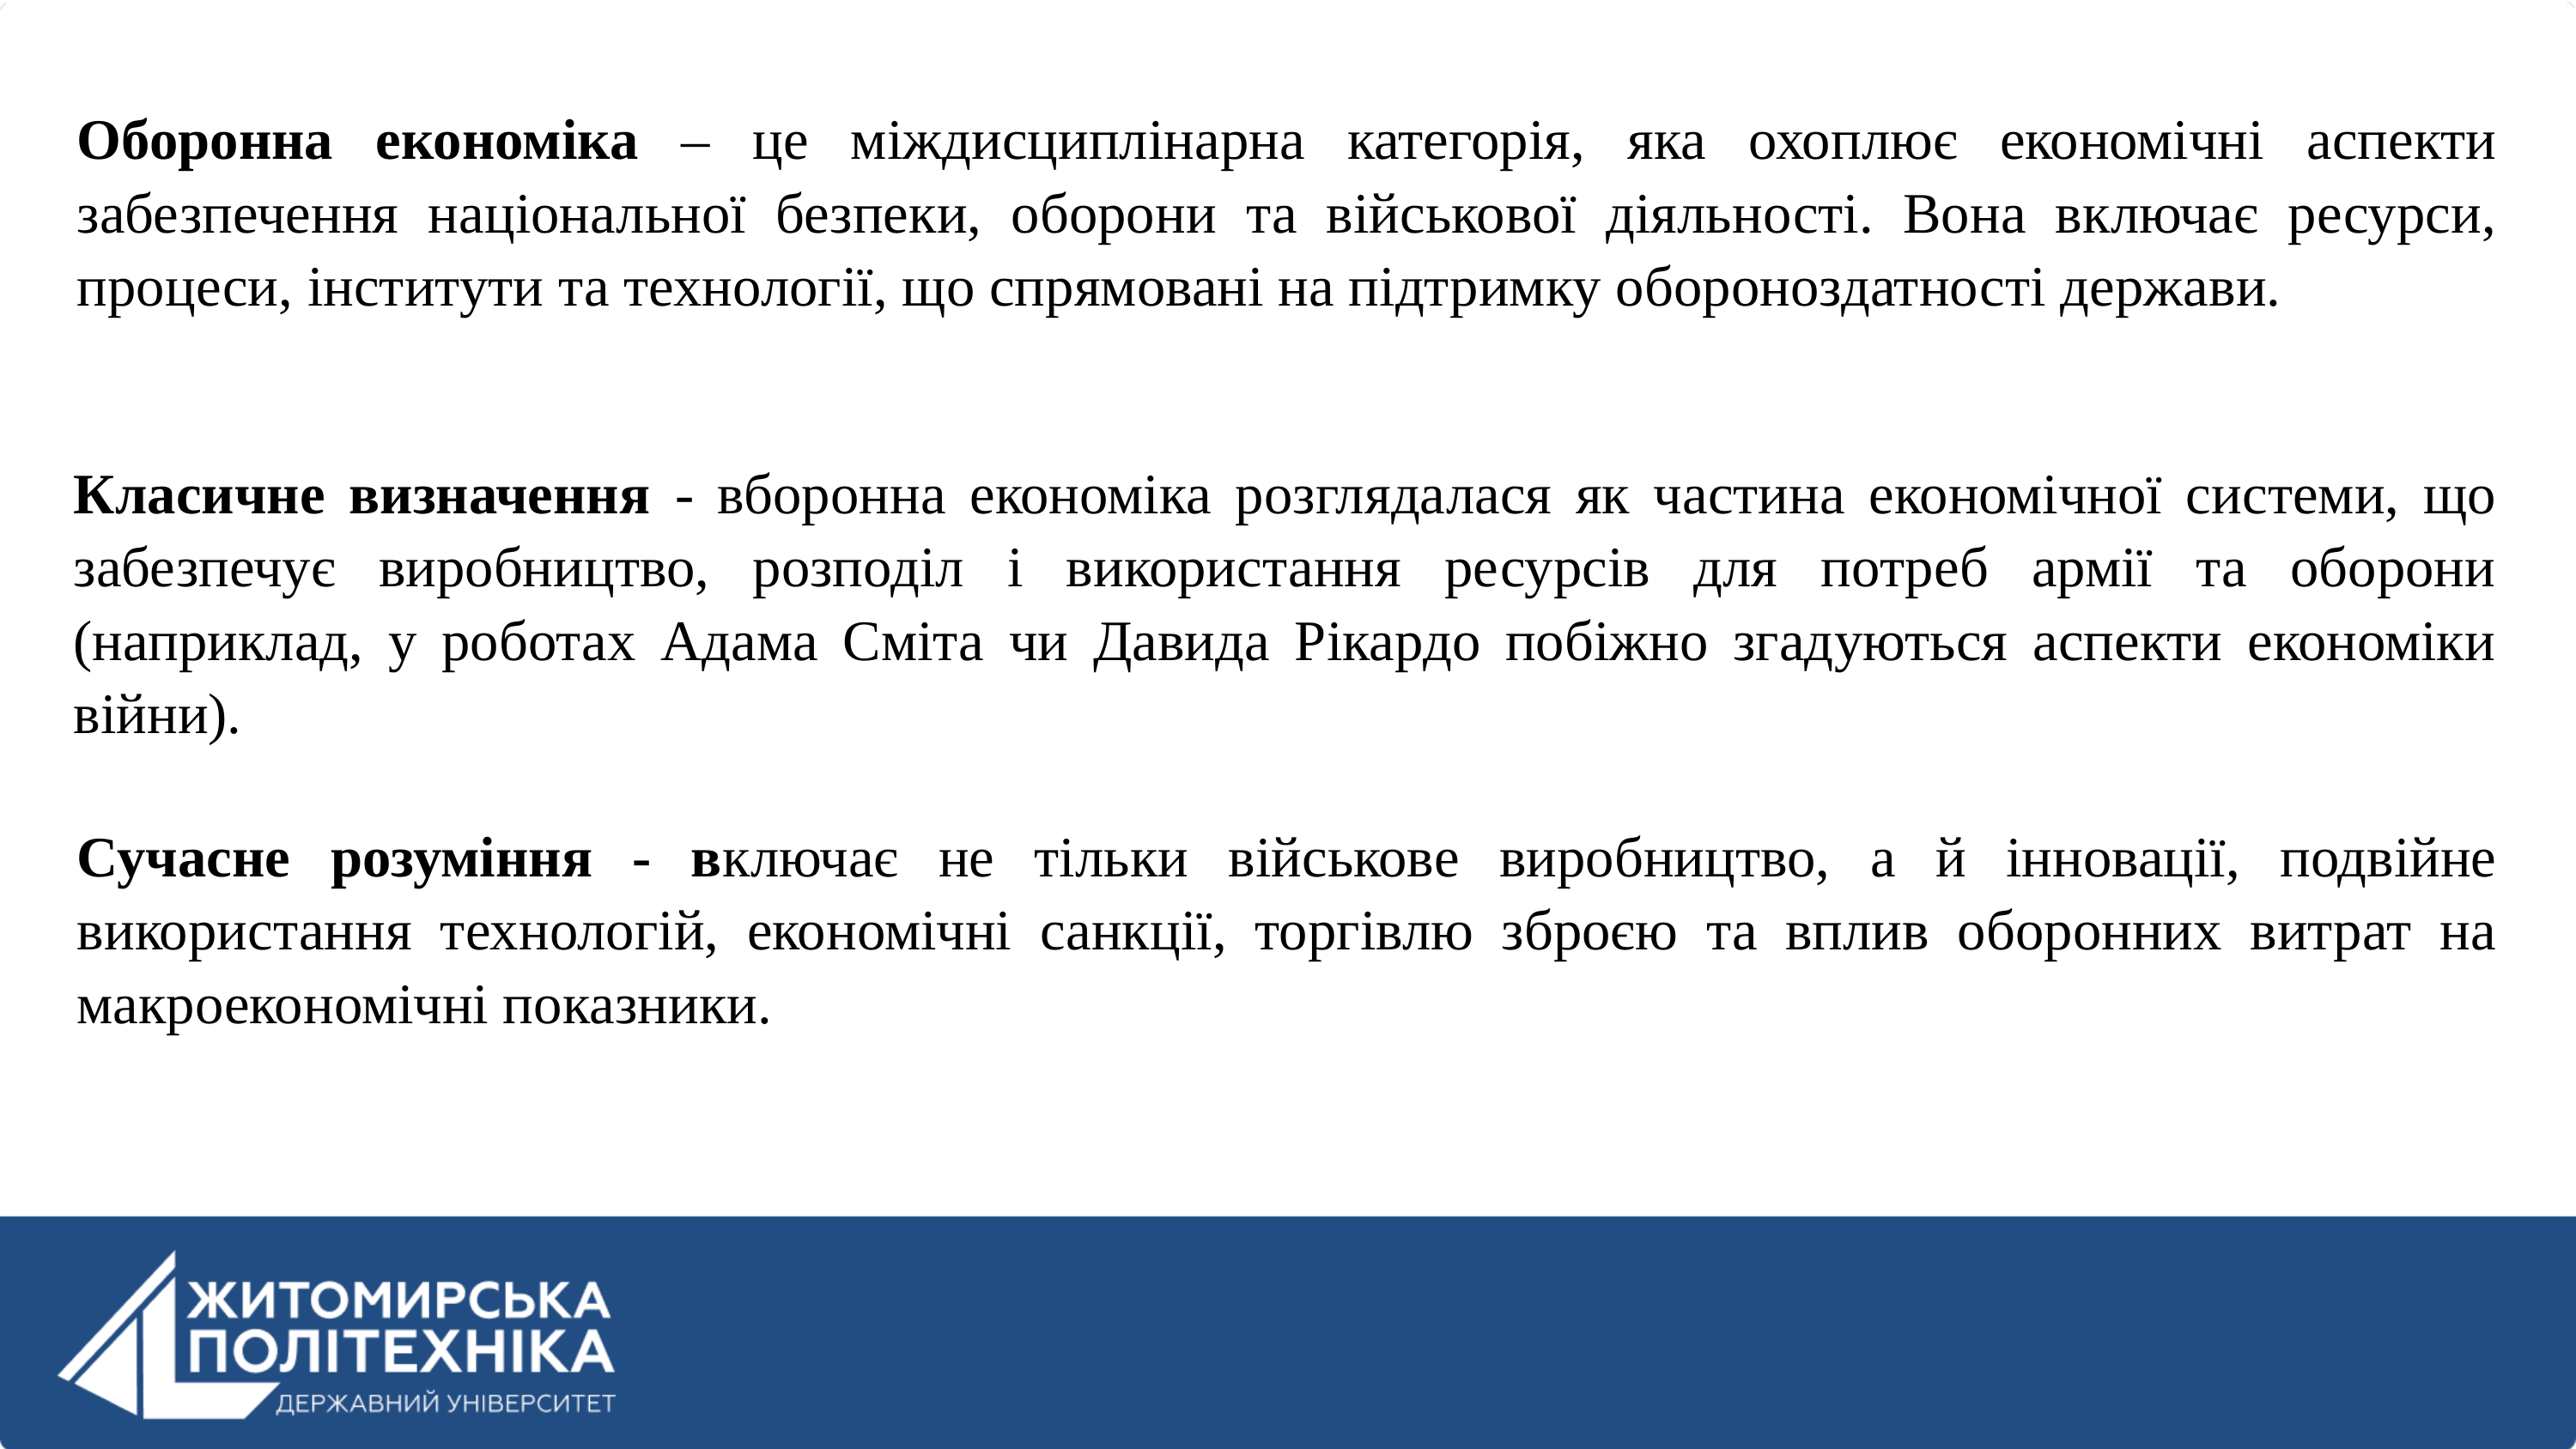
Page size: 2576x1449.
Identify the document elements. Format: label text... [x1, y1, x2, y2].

text_box Класичне визначення - вборонна економіка розглядалася як частина економічної системи, що забезпечує виробництво, розподіл і використання ресурсів для потреб армії та оборони (наприклад, у роботах Адама Сміта чи Давида Рікардо побіжно згадуються аспекти економіки війни). [61, 445, 2512, 752]
text_box Оборонна економіка – це міждисциплінарна категорія, яка охоплює економічні аспекти забезпечення національної безпеки, оборони та військової діяльності. Вона включає ресурси, процеси, інститути та технології, що спрямовані на підтримку обороноздатності держави. [64, 91, 2512, 324]
text_box [0, 2, 2576, 1449]
text_box Сучасне розуміння - включає не тільки військове виробництво, а й інновації, подвійне використання технологій, економічні санкції, торгівлю зброєю та вплив оборонних витрат на макроекономічні показники. [64, 808, 2512, 1041]
